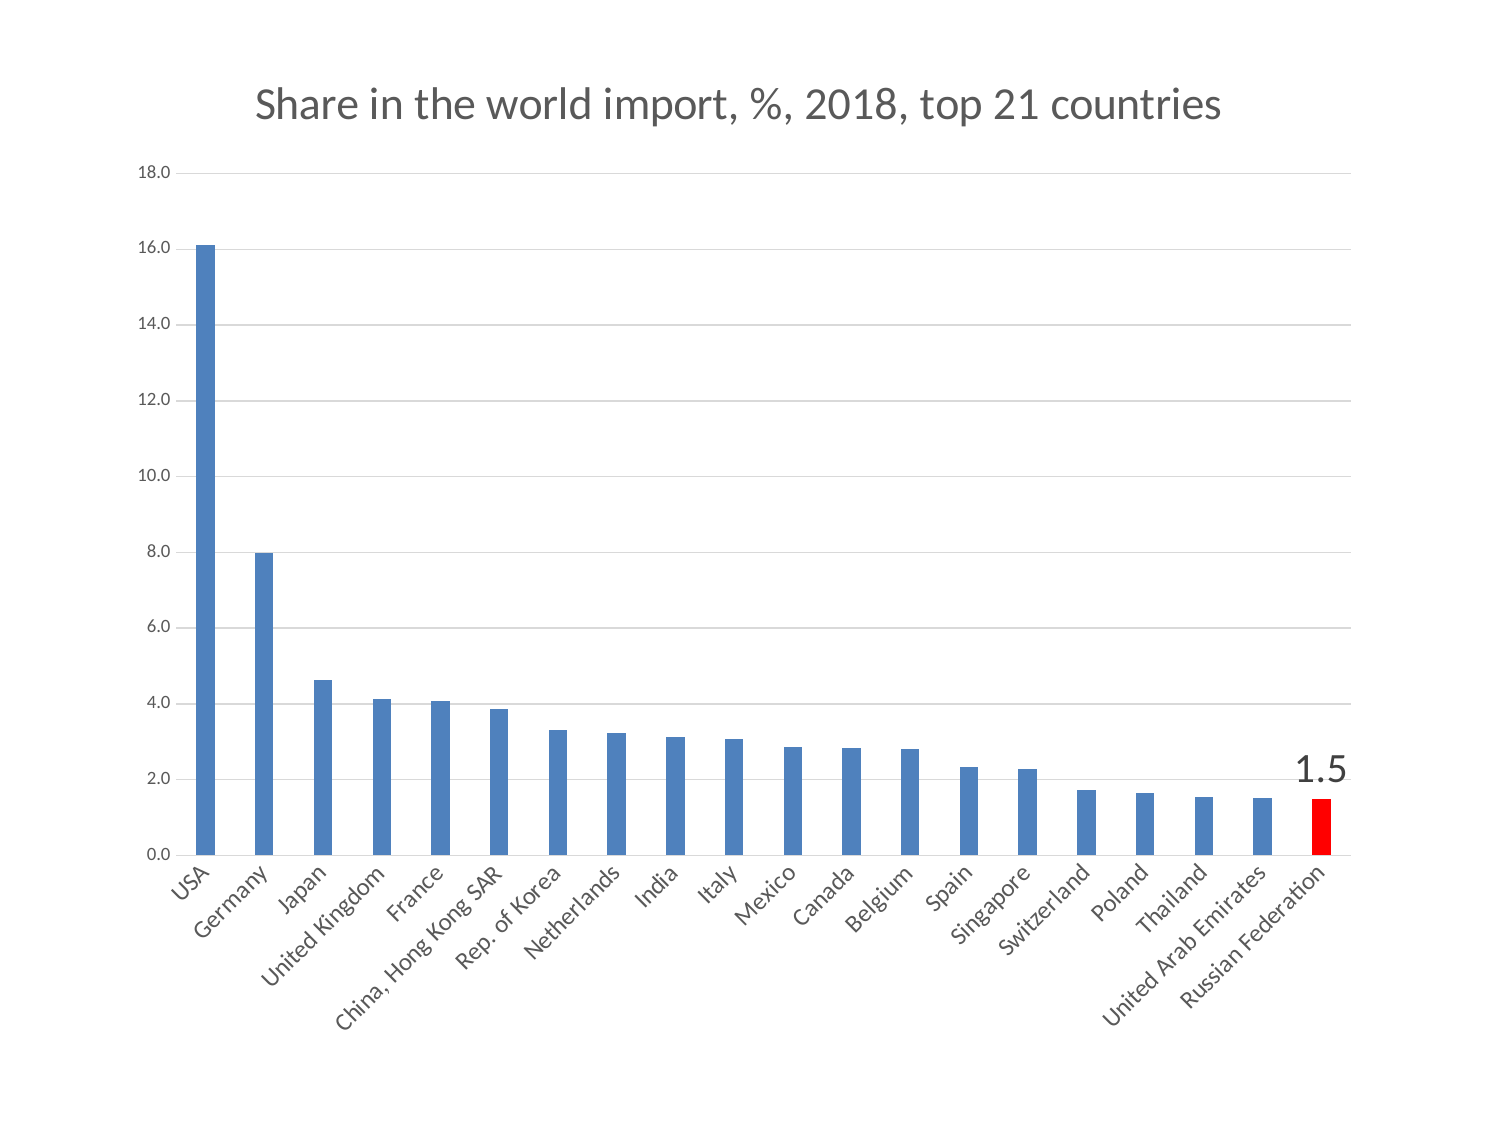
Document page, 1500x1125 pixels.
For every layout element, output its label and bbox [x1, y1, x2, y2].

chart [111, 42, 1377, 1059]
